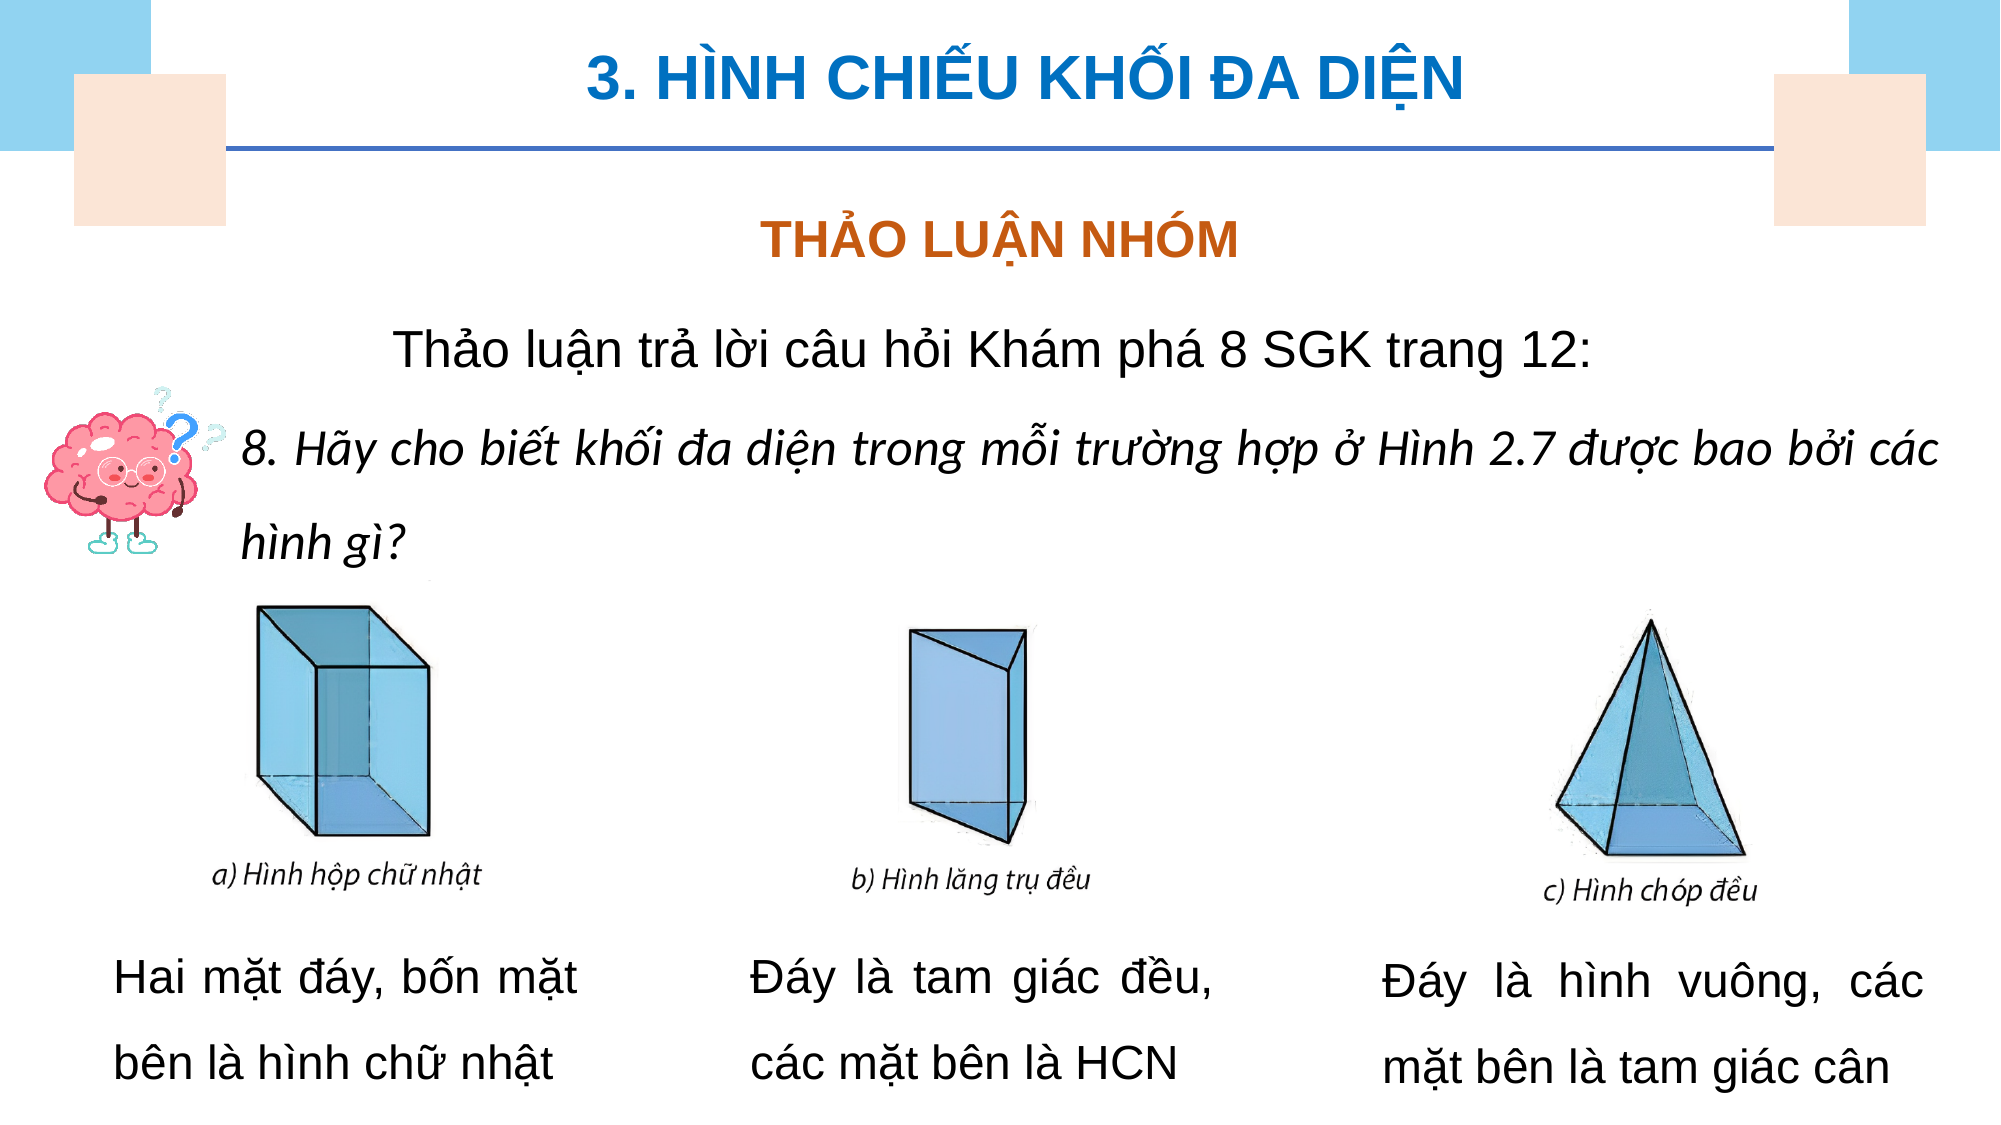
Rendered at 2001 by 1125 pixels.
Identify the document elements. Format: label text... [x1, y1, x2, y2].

text_box Thảo luận trả lời câu hỏi Khám phá 8 SGK trang 12: [67, 276, 1932, 374]
picture [1509, 606, 1838, 928]
picture [820, 597, 1131, 901]
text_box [0, 0, 2000, 225]
text_box THẢO LUẬN NHÓM [346, 225, 1654, 275]
picture [182, 580, 511, 901]
text_box Đáy là tam giác đều, các mặt bên là HCN [735, 909, 1230, 1097]
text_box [44, 374, 1956, 570]
text_box Hai mặt đáy, bốn mặt bên là hình chữ nhật [99, 909, 594, 1097]
text_box Đáy là hình vuông, các mặt bên là tam giác cân [1367, 913, 1940, 1101]
